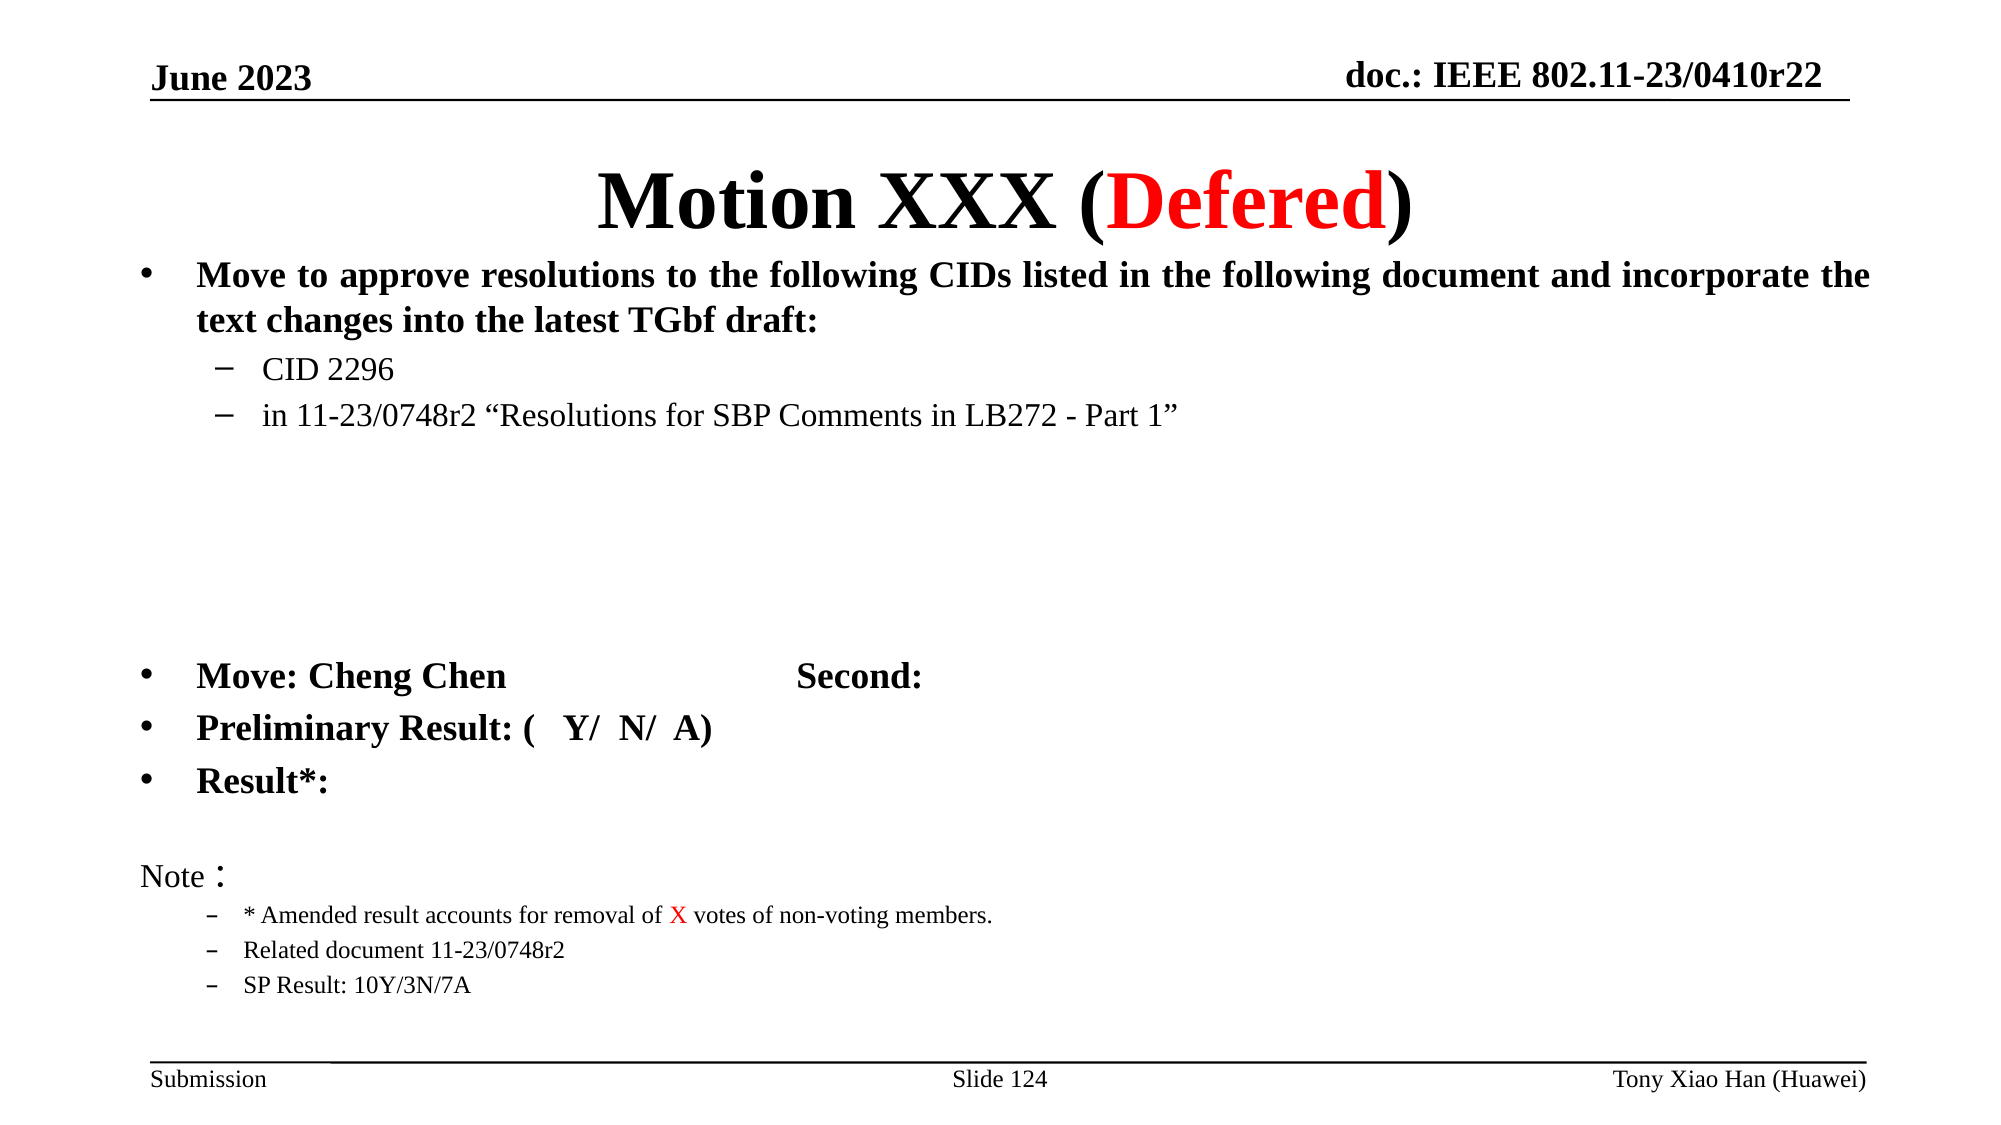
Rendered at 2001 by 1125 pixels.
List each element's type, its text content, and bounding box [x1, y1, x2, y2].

text_box Move to approve resolutions to the following CIDs listed in the following document and incorporate the text changes into the latest TGbf draft: CID 2296 in 11-23/0748r2 “Resolutions for SBP Comments in LB272 - Part 1” Move: Cheng Chen Second: Preliminary Result: ( Y/ N/ A) Result*: Note： * Amended result accounts for removal of X votes of non-voting members. Related document 11-23/0748r2 SP Result: 10Y/3N/7A [125, 212, 1888, 900]
text_box Motion XXX (Defered) [368, 137, 1644, 212]
